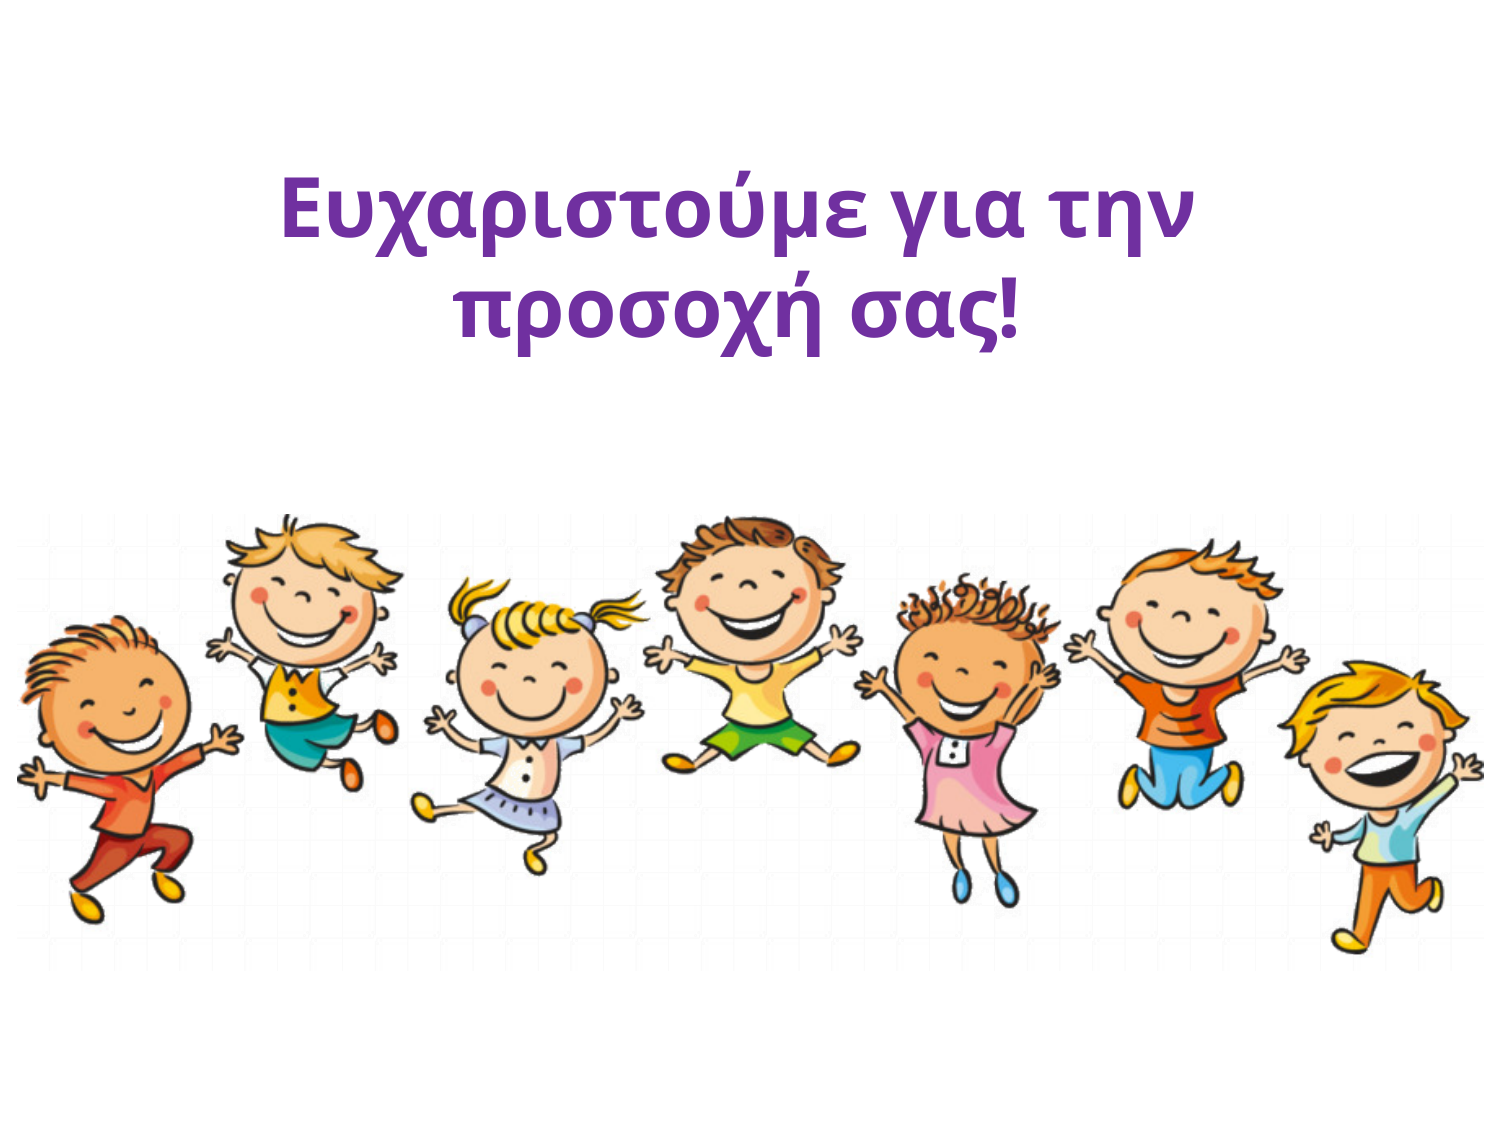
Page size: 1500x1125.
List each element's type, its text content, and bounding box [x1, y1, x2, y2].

picture [17, 514, 1484, 971]
text_box Ευχαριστούμε για την προσοχή σας! [147, 146, 1327, 362]
